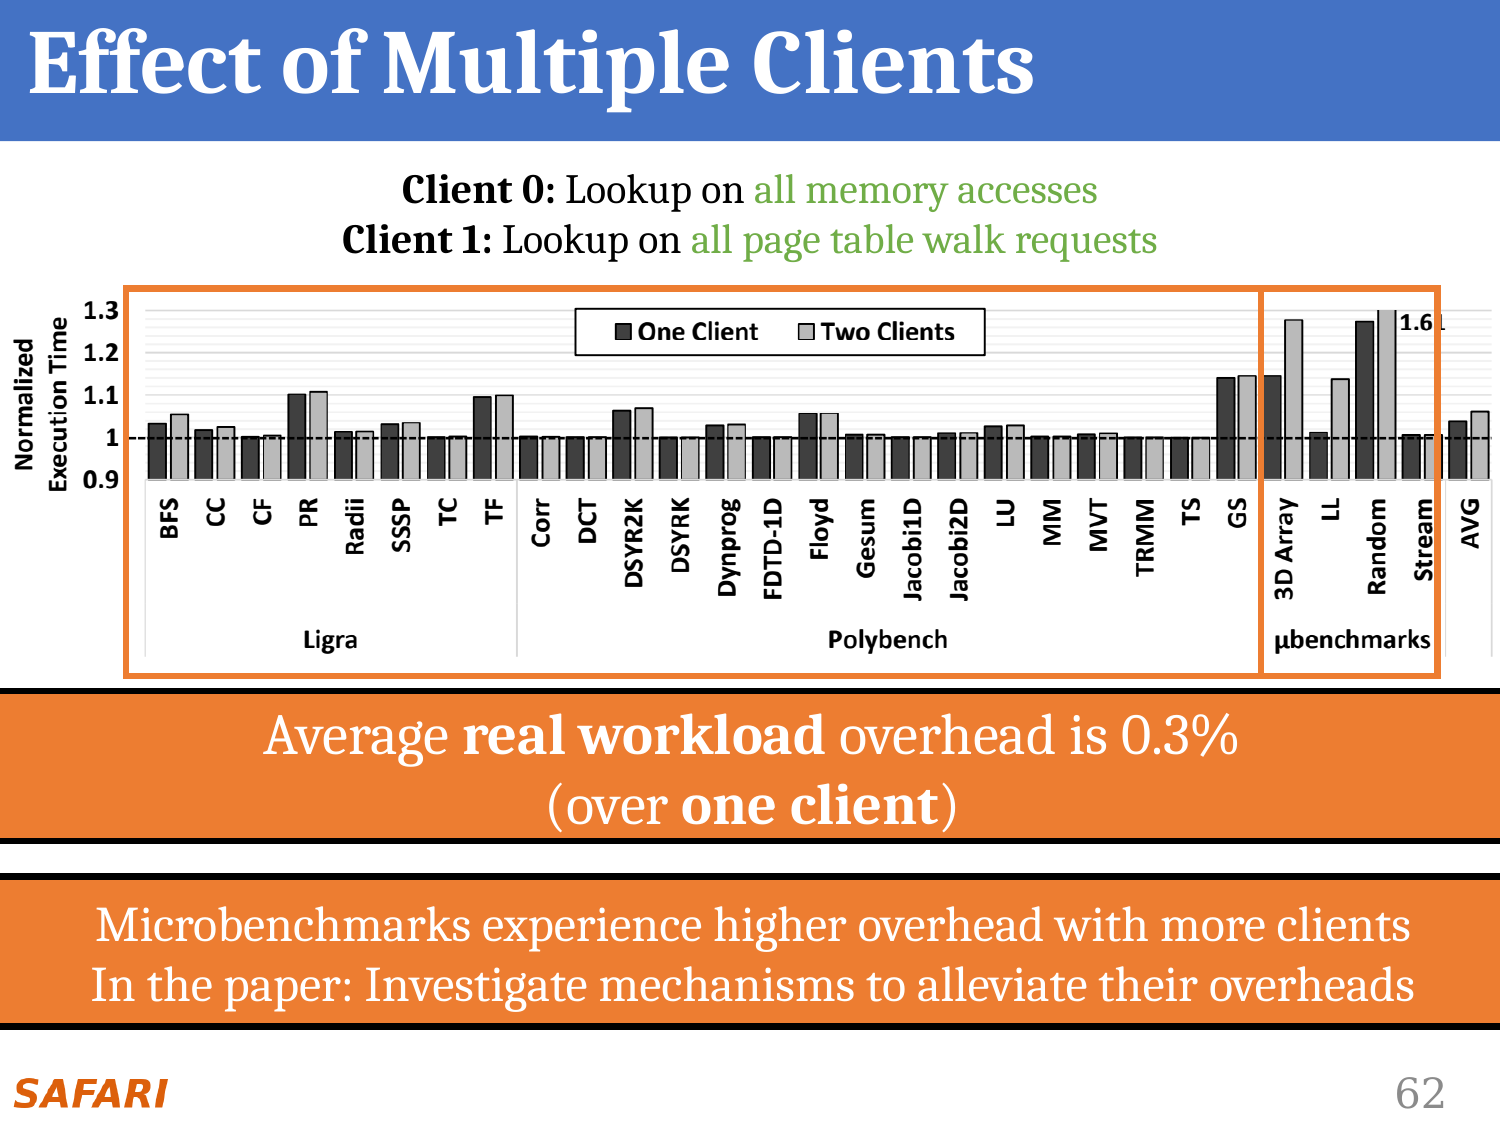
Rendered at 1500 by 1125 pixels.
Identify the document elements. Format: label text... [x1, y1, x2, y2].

title Effect of Multiple Clients [12, 1, 1487, 127]
text_box Client 0: Lookup on all memory accesses Client 1: Lookup on all page table walk requests [62, 154, 1438, 270]
picture [12, 1070, 173, 1117]
text_box Average real workload overhead is 0.3% (over one client) [0, 690, 1500, 841]
text_box Microbenchmarks experience higher overhead with more clients In the paper: Investigate mechanisms to alleviate their overheads [0, 876, 1500, 1027]
picture [0, 274, 1500, 674]
